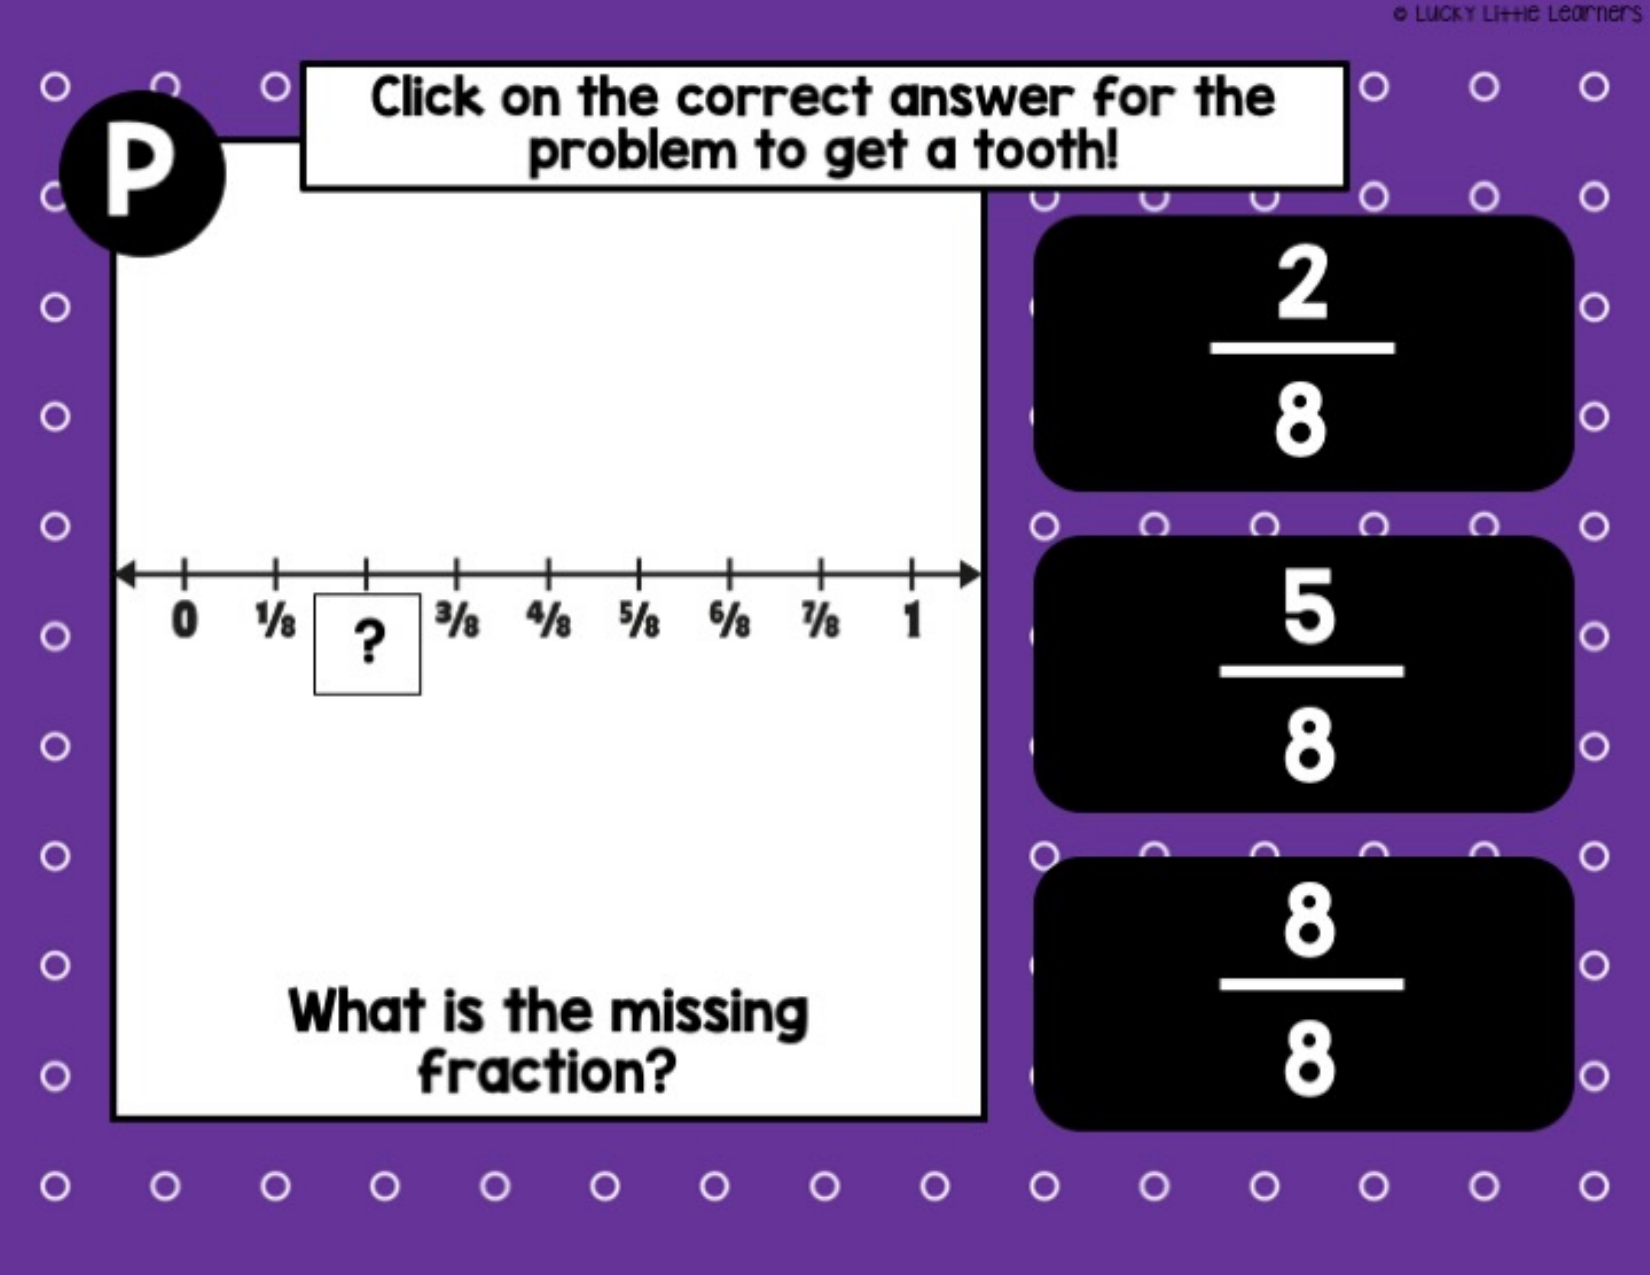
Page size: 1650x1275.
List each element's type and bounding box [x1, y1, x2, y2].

text_box [0, 0, 1648, 1267]
picture [0, 0, 1650, 1275]
text_box [1048, 854, 1565, 1133]
text_box [1048, 535, 1565, 814]
text_box [1048, 216, 1565, 496]
